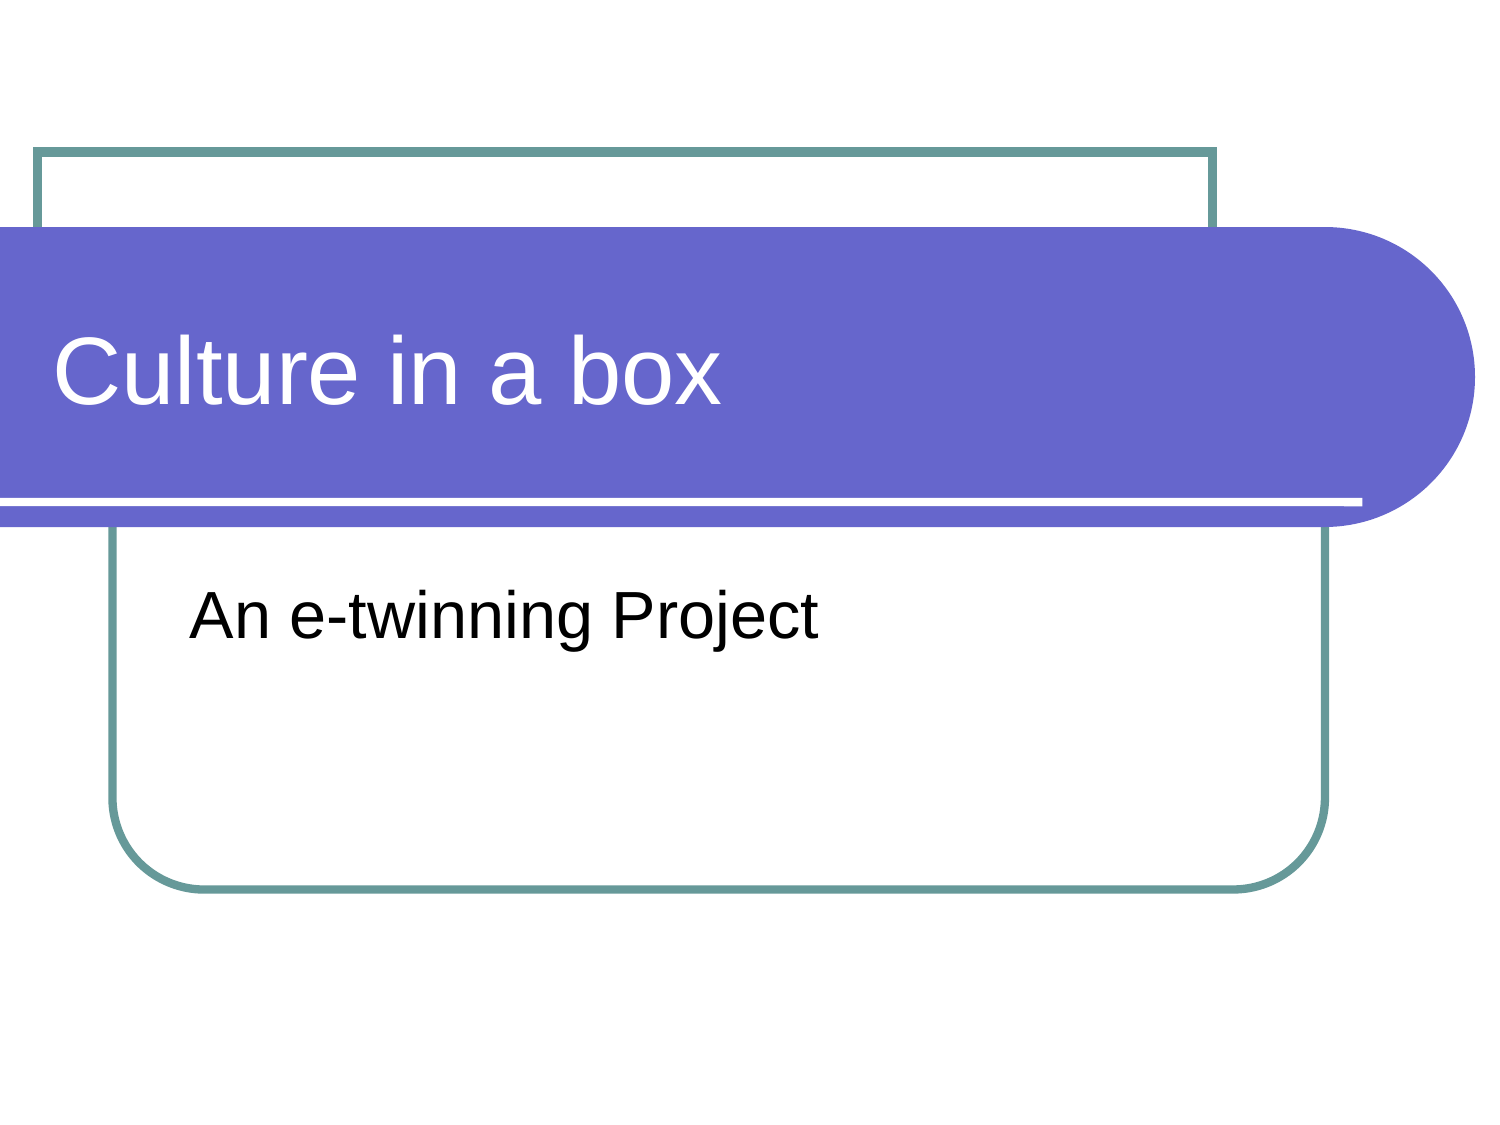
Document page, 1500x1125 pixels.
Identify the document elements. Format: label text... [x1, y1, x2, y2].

subtitle An e-twinning Project [174, 564, 1263, 840]
title Culture in a box [37, 233, 1363, 499]
